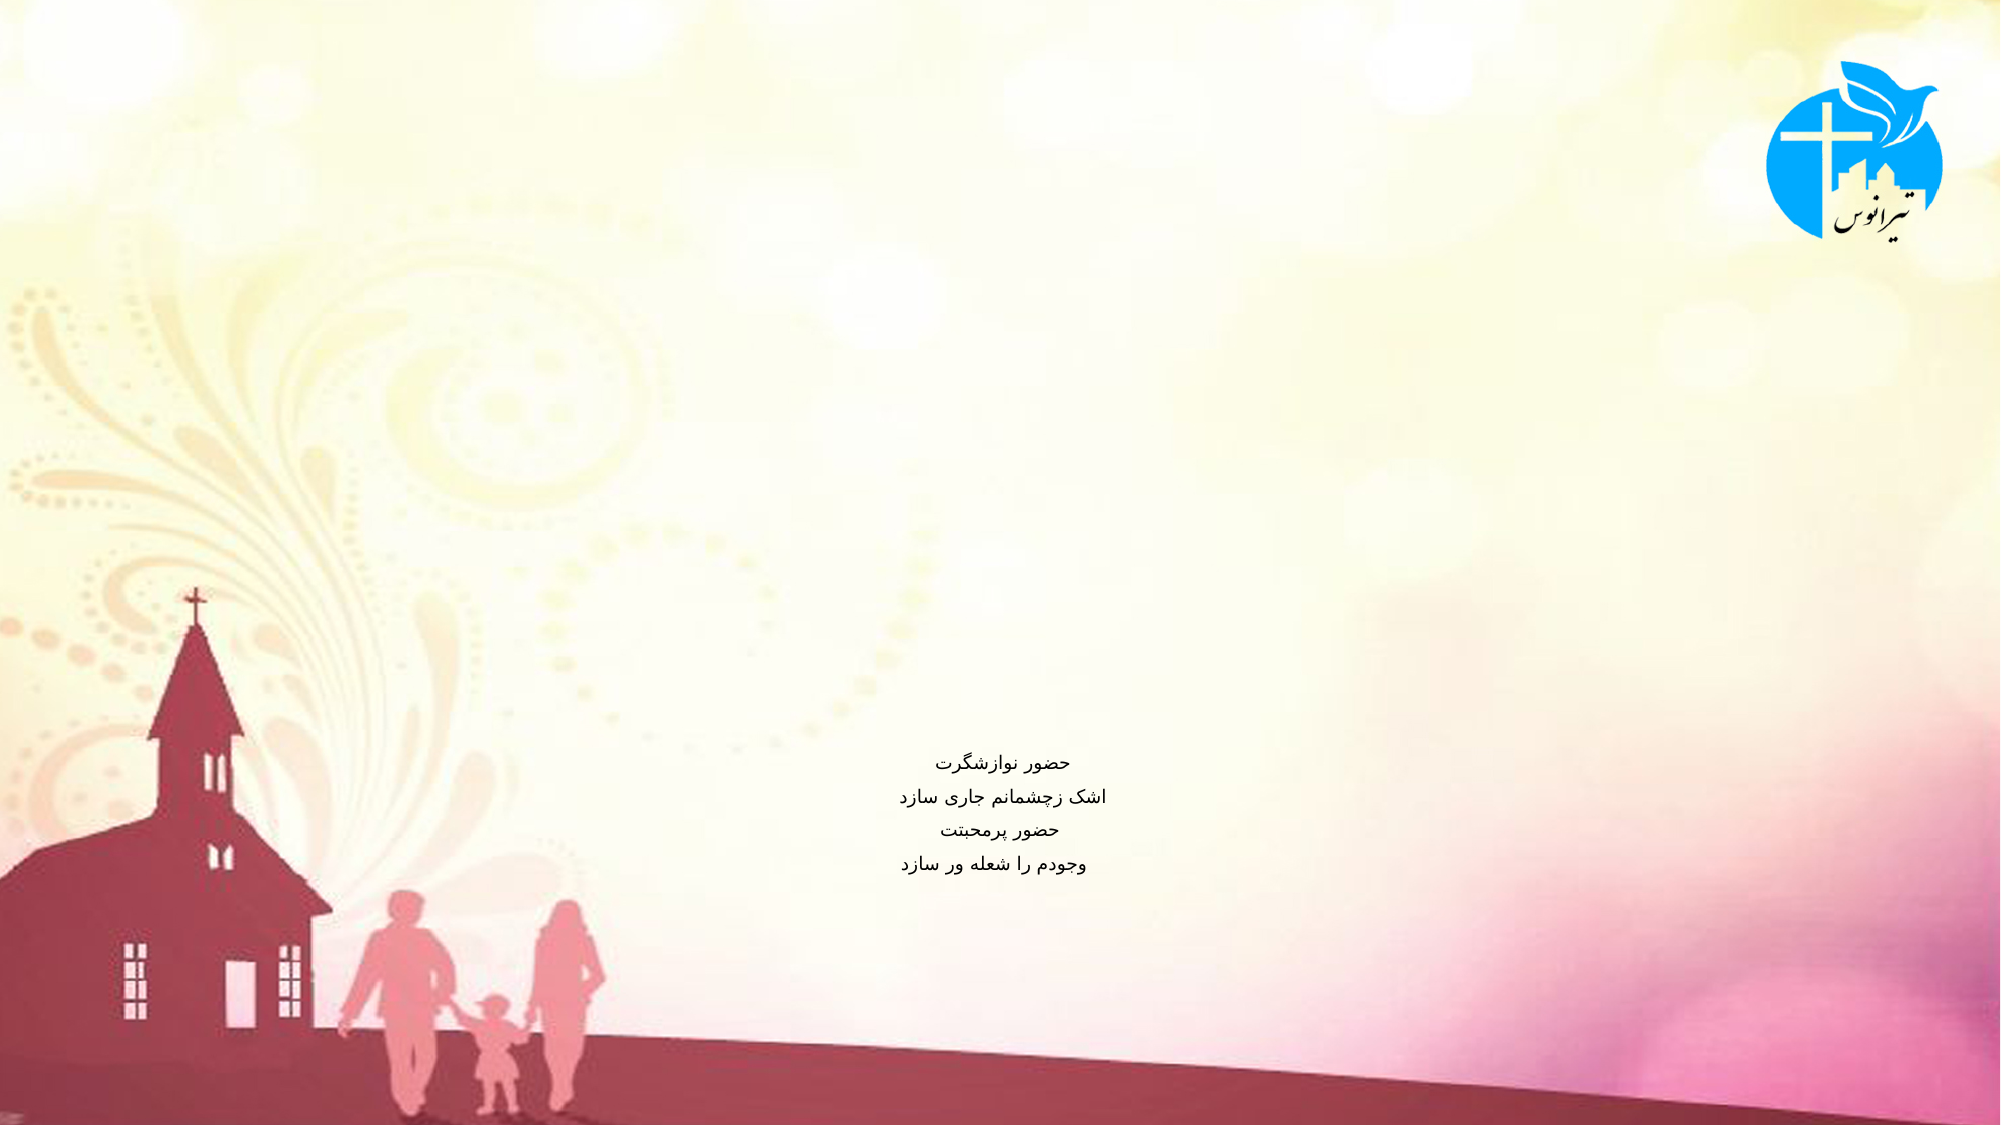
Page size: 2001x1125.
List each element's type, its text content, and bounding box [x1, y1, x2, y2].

title حضور نوازشگرت اشک زچشمانم جاری سازد حضور پرمحبتت وجودم را شعله ور سازد [249, 724, 1750, 882]
picture [0, 0, 2001, 1125]
